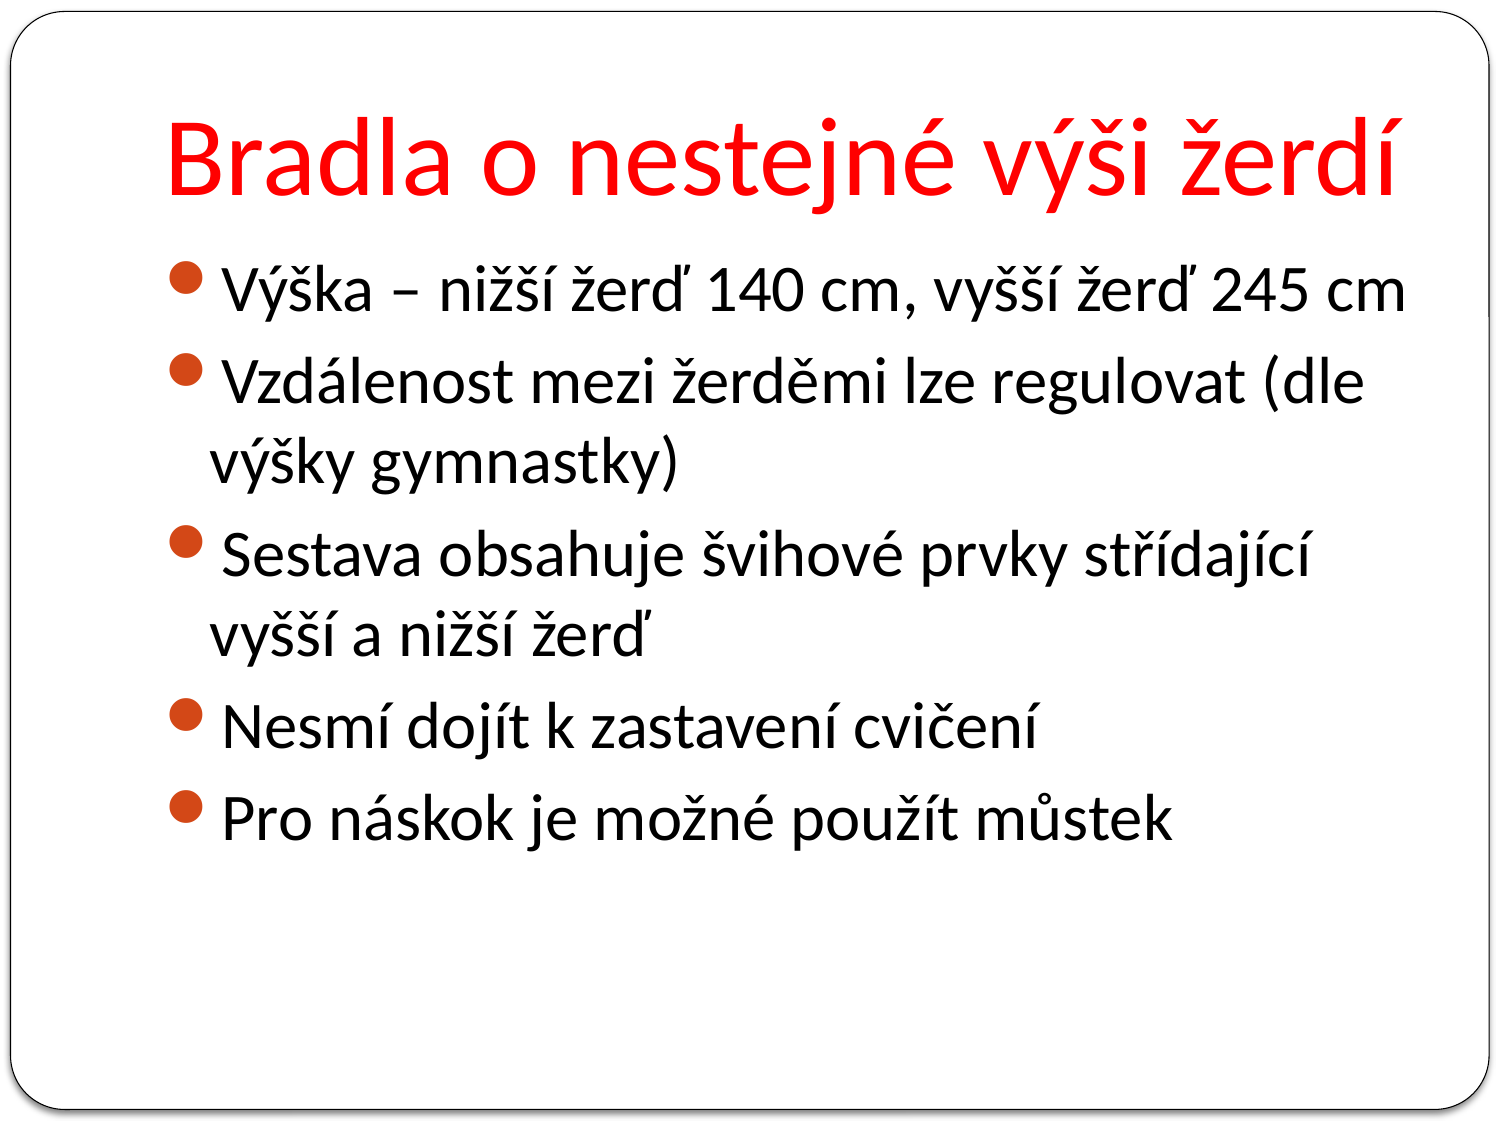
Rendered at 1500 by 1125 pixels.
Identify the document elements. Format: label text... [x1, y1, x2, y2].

title Bradla o nestejné výši žerdí [150, 45, 1425, 233]
list Výška – nižší žerď 140 cm, vyšší žerď 245 cm Vzdálenost mezi žerděmi lze regulovat (dle výšky gymnastky) Sestava obsahuje švihové prvky střídající vyšší a nižší žerď Nesmí dojít k zastavení cvičení Pro náskok je možné použít můstek [150, 237, 1425, 988]
